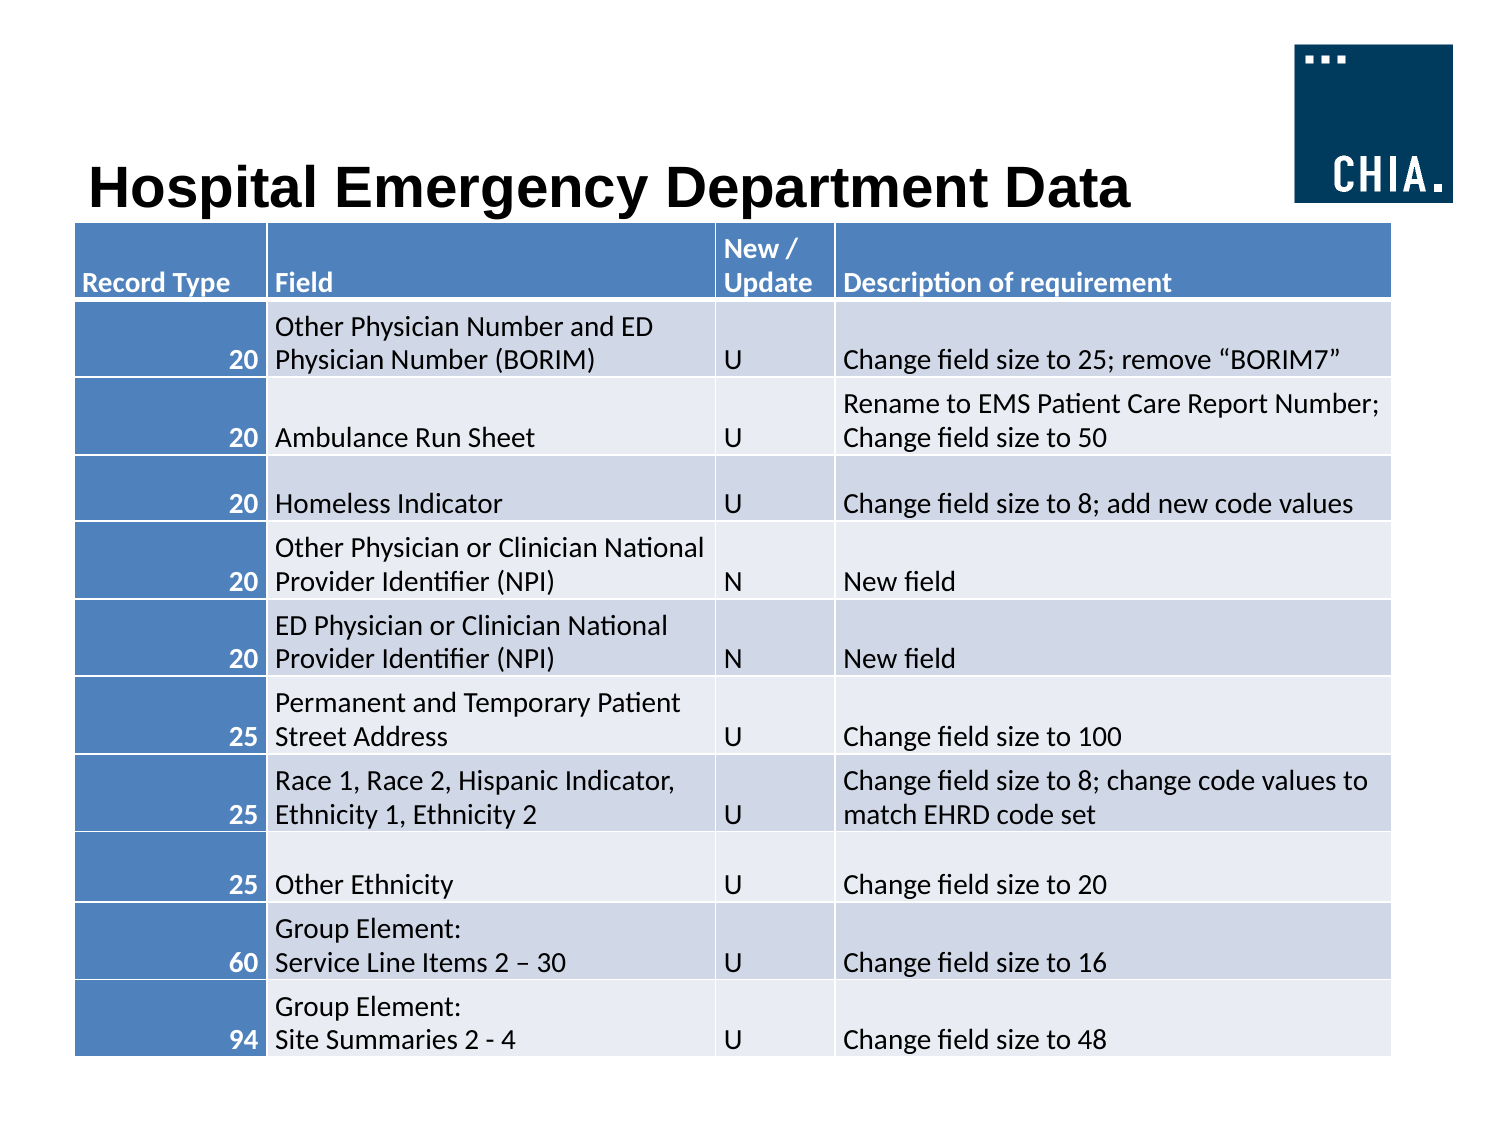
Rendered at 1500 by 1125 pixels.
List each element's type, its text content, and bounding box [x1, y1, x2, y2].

table_cell U [716, 832, 834, 901]
table_cell 25 [75, 755, 266, 831]
picture [1260, 17, 1486, 243]
table_cell Other Physician Number and ED Physician Number (BORIM) [268, 302, 715, 376]
table_cell 94 [75, 980, 266, 1056]
table_cell Group Element: Site Summaries 2 - 4 [268, 980, 715, 1056]
table_cell Other Ethnicity [268, 832, 715, 901]
table_cell 20 [75, 600, 266, 675]
table_cell U [716, 677, 834, 753]
table_cell New field [836, 522, 1391, 598]
table_cell 25 [75, 677, 266, 753]
table_cell Other Physician or Clinician National Provider Identifier (NPI) [268, 522, 715, 598]
table_cell Change field size to 16 [836, 903, 1391, 979]
table_header Field [268, 223, 715, 297]
title Hospital Emergency Department Data [73, 85, 1393, 221]
table_header Description of requirement [836, 223, 1391, 297]
table_cell Change field size to 25; remove “BORIM7” [836, 302, 1391, 376]
table_cell N [716, 522, 834, 598]
table_cell 60 [75, 903, 266, 979]
table_cell 20 [75, 378, 266, 454]
table_cell U [716, 378, 834, 454]
table_header Record Type [75, 223, 266, 297]
table_cell Change field size to 20 [836, 832, 1391, 901]
table_cell Change field size to 8; change code values to match EHRD code set [836, 755, 1391, 831]
table_cell ED Physician or Clinician National Provider Identifier (NPI) [268, 600, 715, 675]
table_cell U [716, 903, 834, 979]
table_cell Permanent and Temporary Patient Street Address [268, 677, 715, 753]
table_cell 25 [75, 832, 266, 901]
table_cell 20 [75, 456, 266, 520]
table_cell 20 [75, 522, 266, 598]
table_cell U [716, 302, 834, 376]
table_cell U [716, 456, 834, 520]
table_cell Change field size to 100 [836, 677, 1391, 753]
table_cell Homeless Indicator [268, 456, 715, 520]
table_cell U [716, 755, 834, 831]
table_cell Change field size to 8; add new code values [836, 456, 1391, 520]
table_cell N [716, 600, 834, 675]
table_cell Group Element: Service Line Items 2 – 30 [268, 903, 715, 979]
table_header New / Update [716, 223, 834, 297]
table_cell Race 1, Race 2, Hispanic Indicator, Ethnicity 1, Ethnicity 2 [268, 755, 715, 831]
table_cell Rename to EMS Patient Care Report Number; Change field size to 50 [836, 378, 1391, 454]
table_cell U [716, 980, 834, 1056]
table_cell Ambulance Run Sheet [268, 378, 715, 454]
table_cell New field [836, 600, 1391, 675]
table_cell Change field size to 48 [836, 980, 1391, 1056]
table_cell 20 [75, 302, 266, 376]
